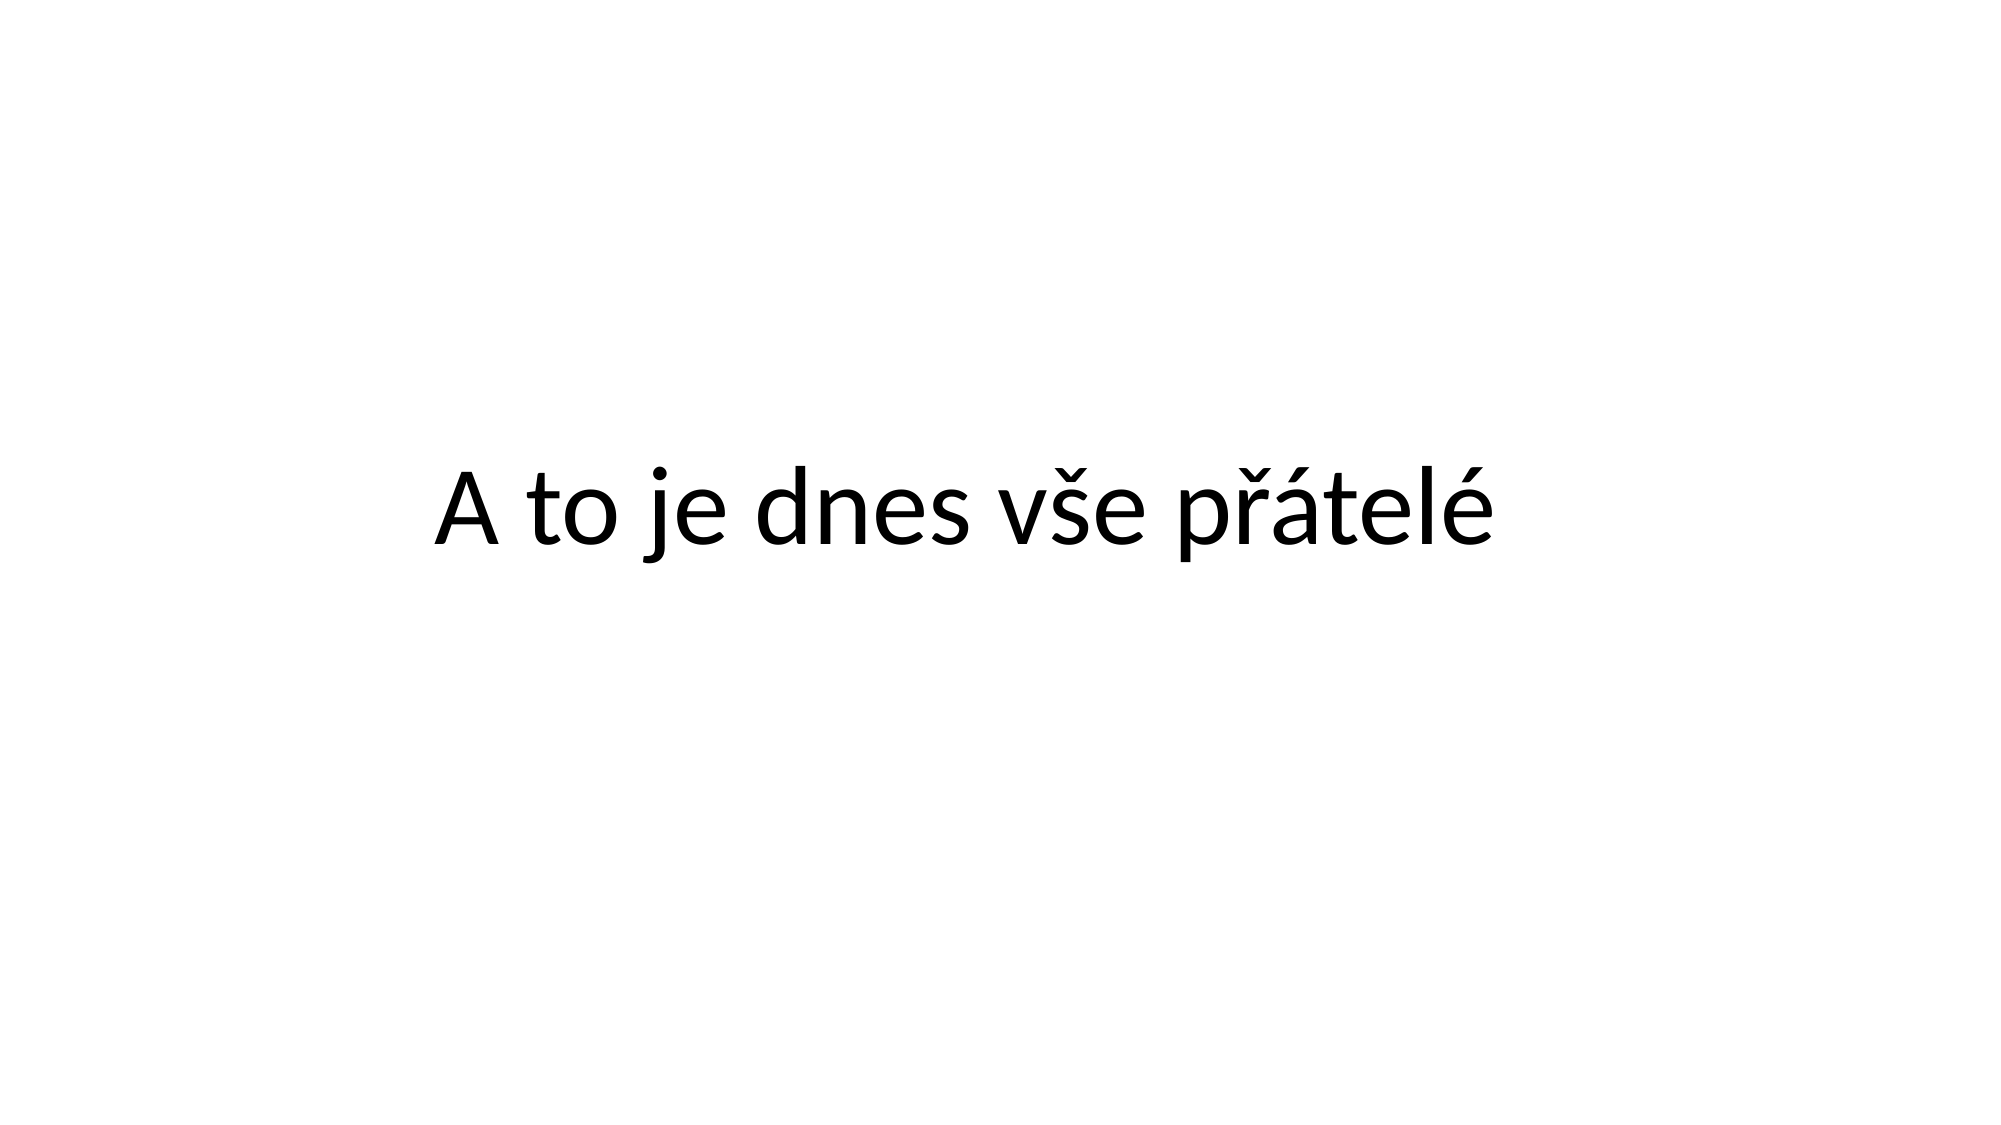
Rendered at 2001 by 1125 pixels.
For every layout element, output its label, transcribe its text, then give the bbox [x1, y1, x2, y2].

text_box A to je dnes vše přátelé [419, 424, 1513, 575]
